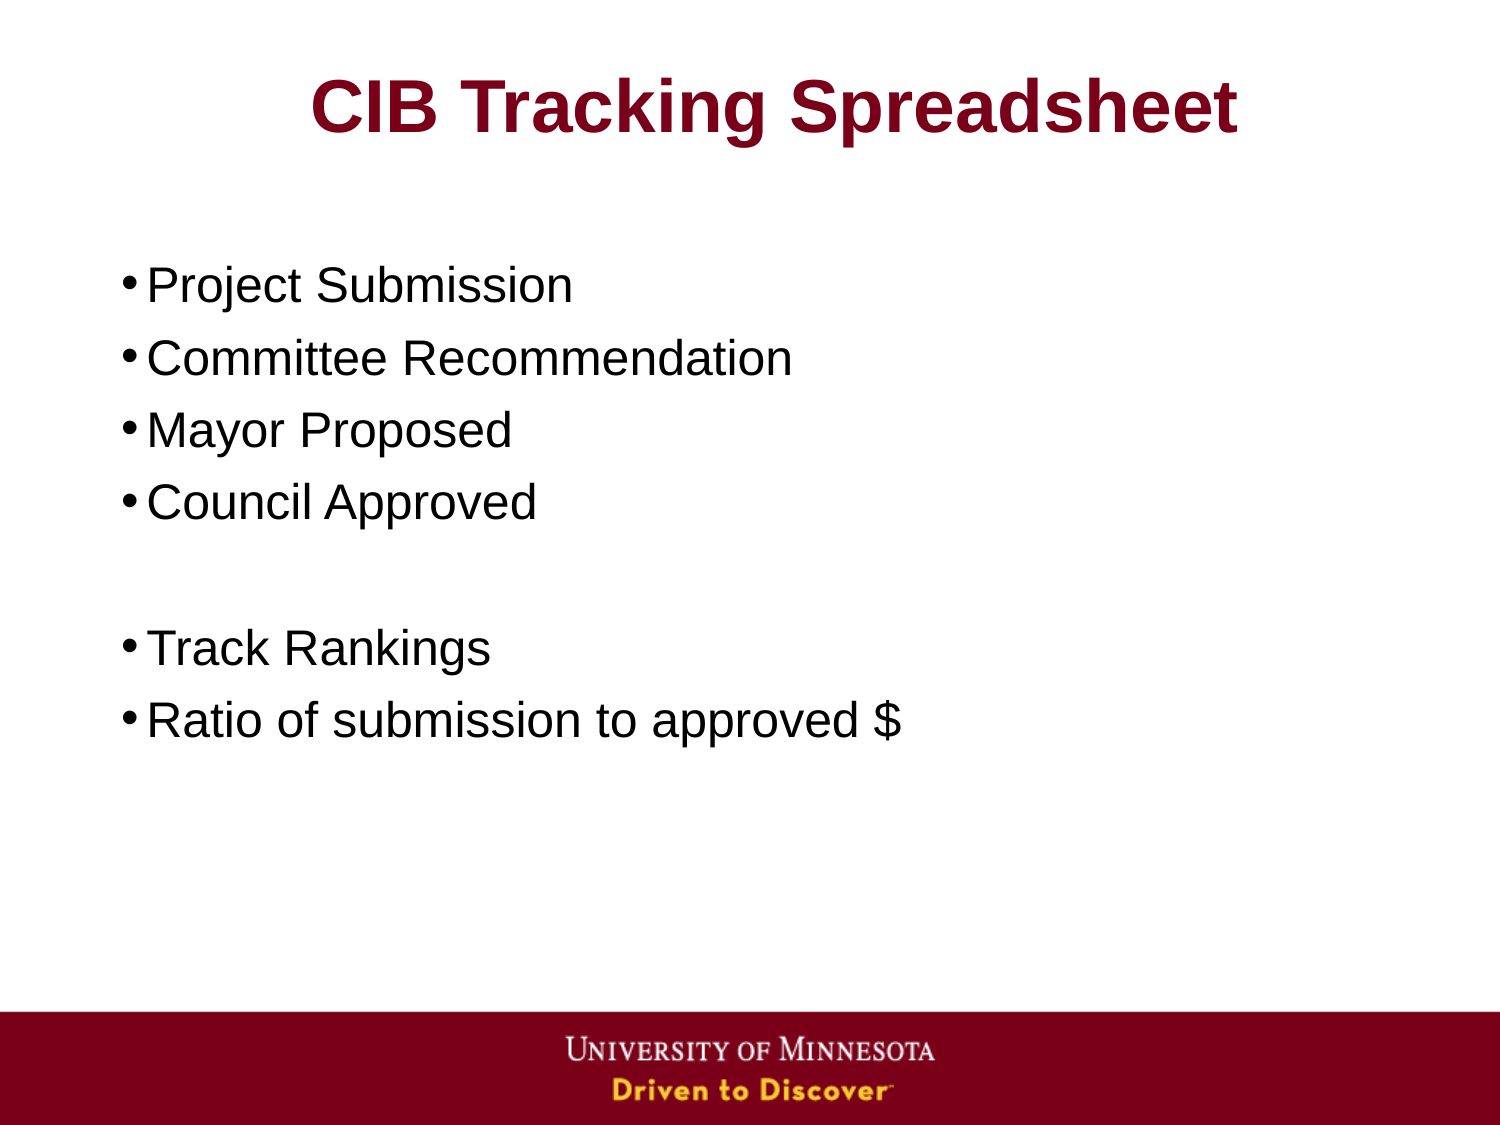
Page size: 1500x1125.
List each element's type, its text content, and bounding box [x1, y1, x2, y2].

list Project Submission Committee Recommendation Mayor Proposed Council Approved Track Rankings Ratio of submission to approved $ [75, 237, 1425, 975]
title CIB Tracking Spreadsheet [75, 45, 1425, 163]
picture [0, 0, 1500, 1125]
